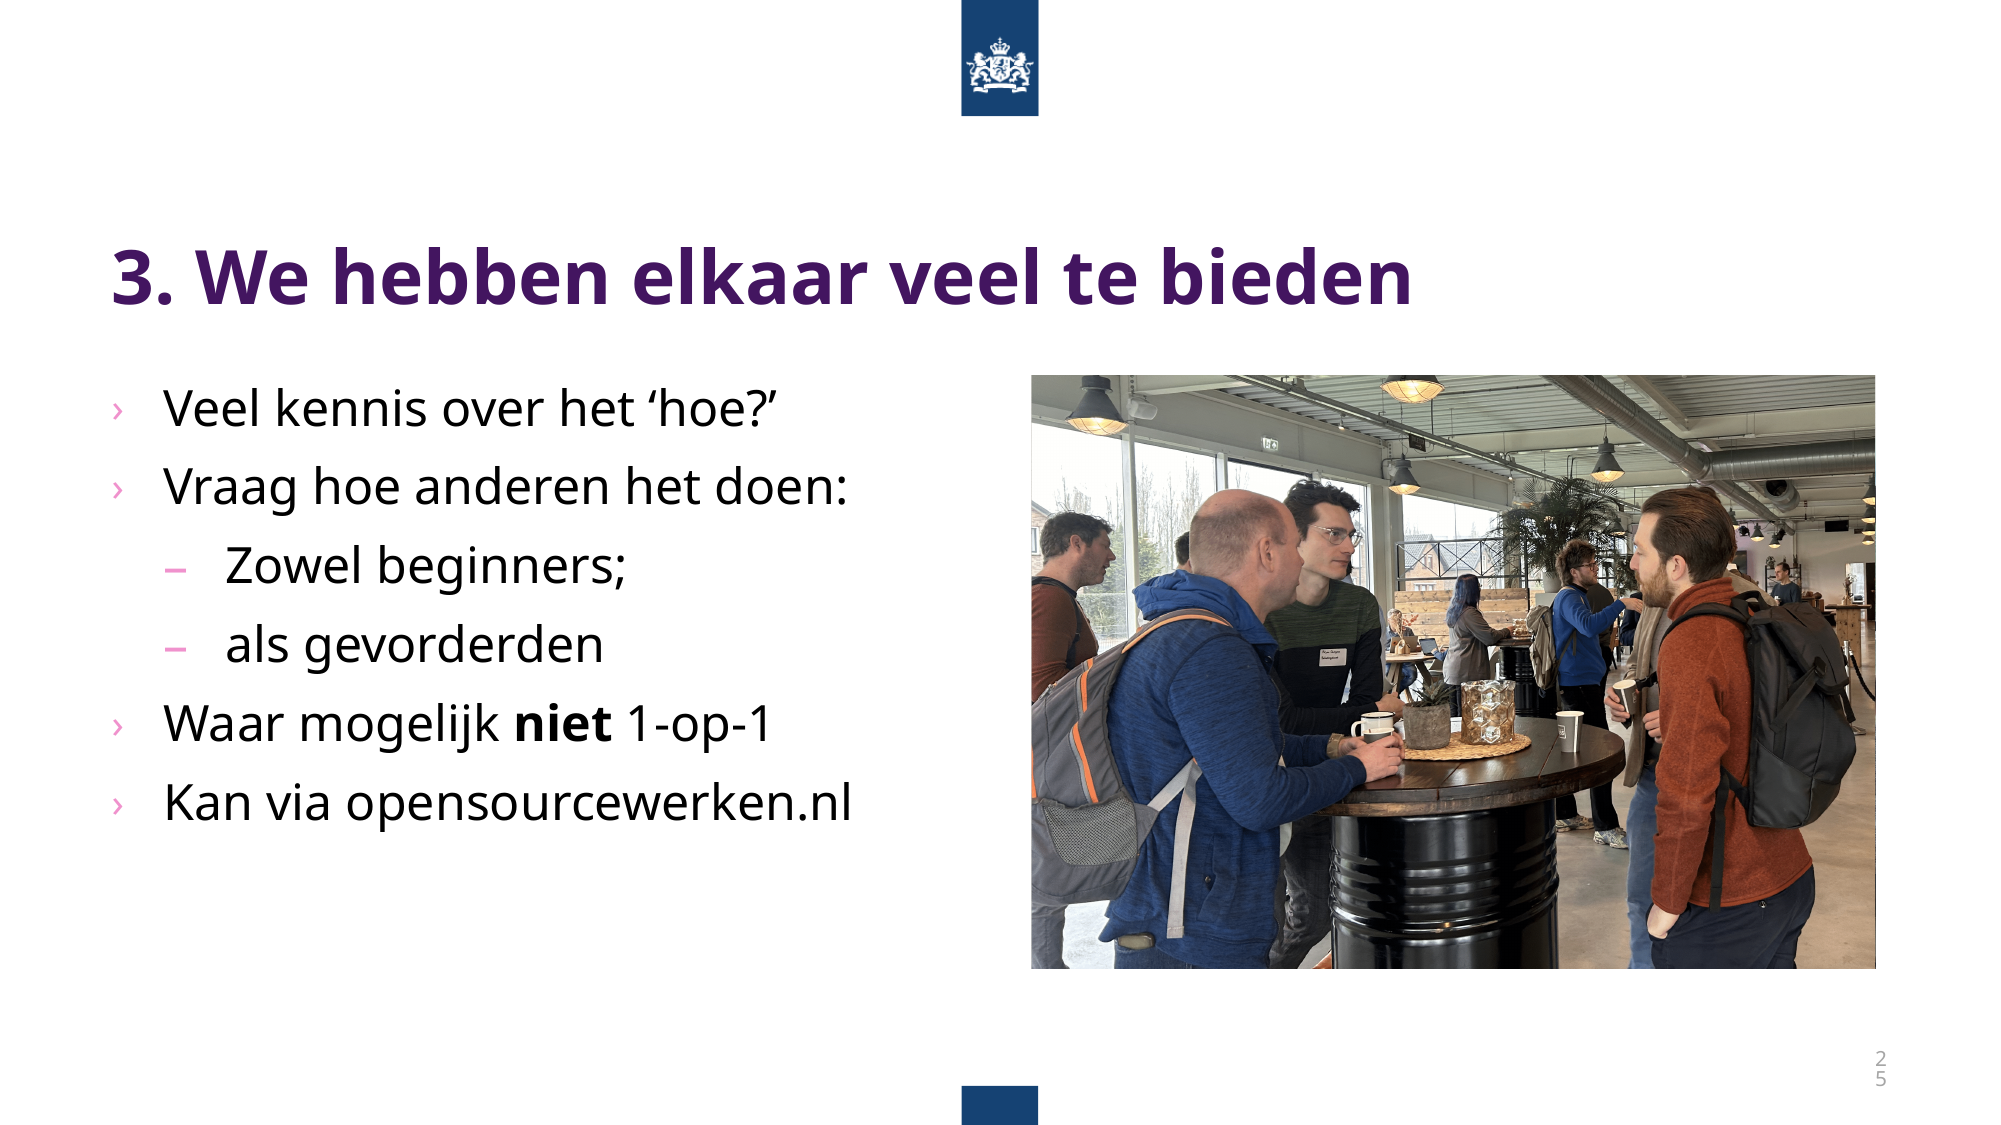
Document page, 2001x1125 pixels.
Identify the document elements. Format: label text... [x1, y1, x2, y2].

picture [0, 0, 2001, 175]
list Veel kennis over het ‘hoe?’ Vraag hoe anderen het doen: Zowel beginners; als gevorderden Waar mogelijk niet 1-op-1 Kan via opensourcewerken.nl [103, 375, 1897, 1114]
title 3. We hebben elkaar veel te bieden [103, 172, 1897, 329]
slide_number 25 [1874, 1047, 1897, 1074]
picture [1031, 375, 1876, 970]
